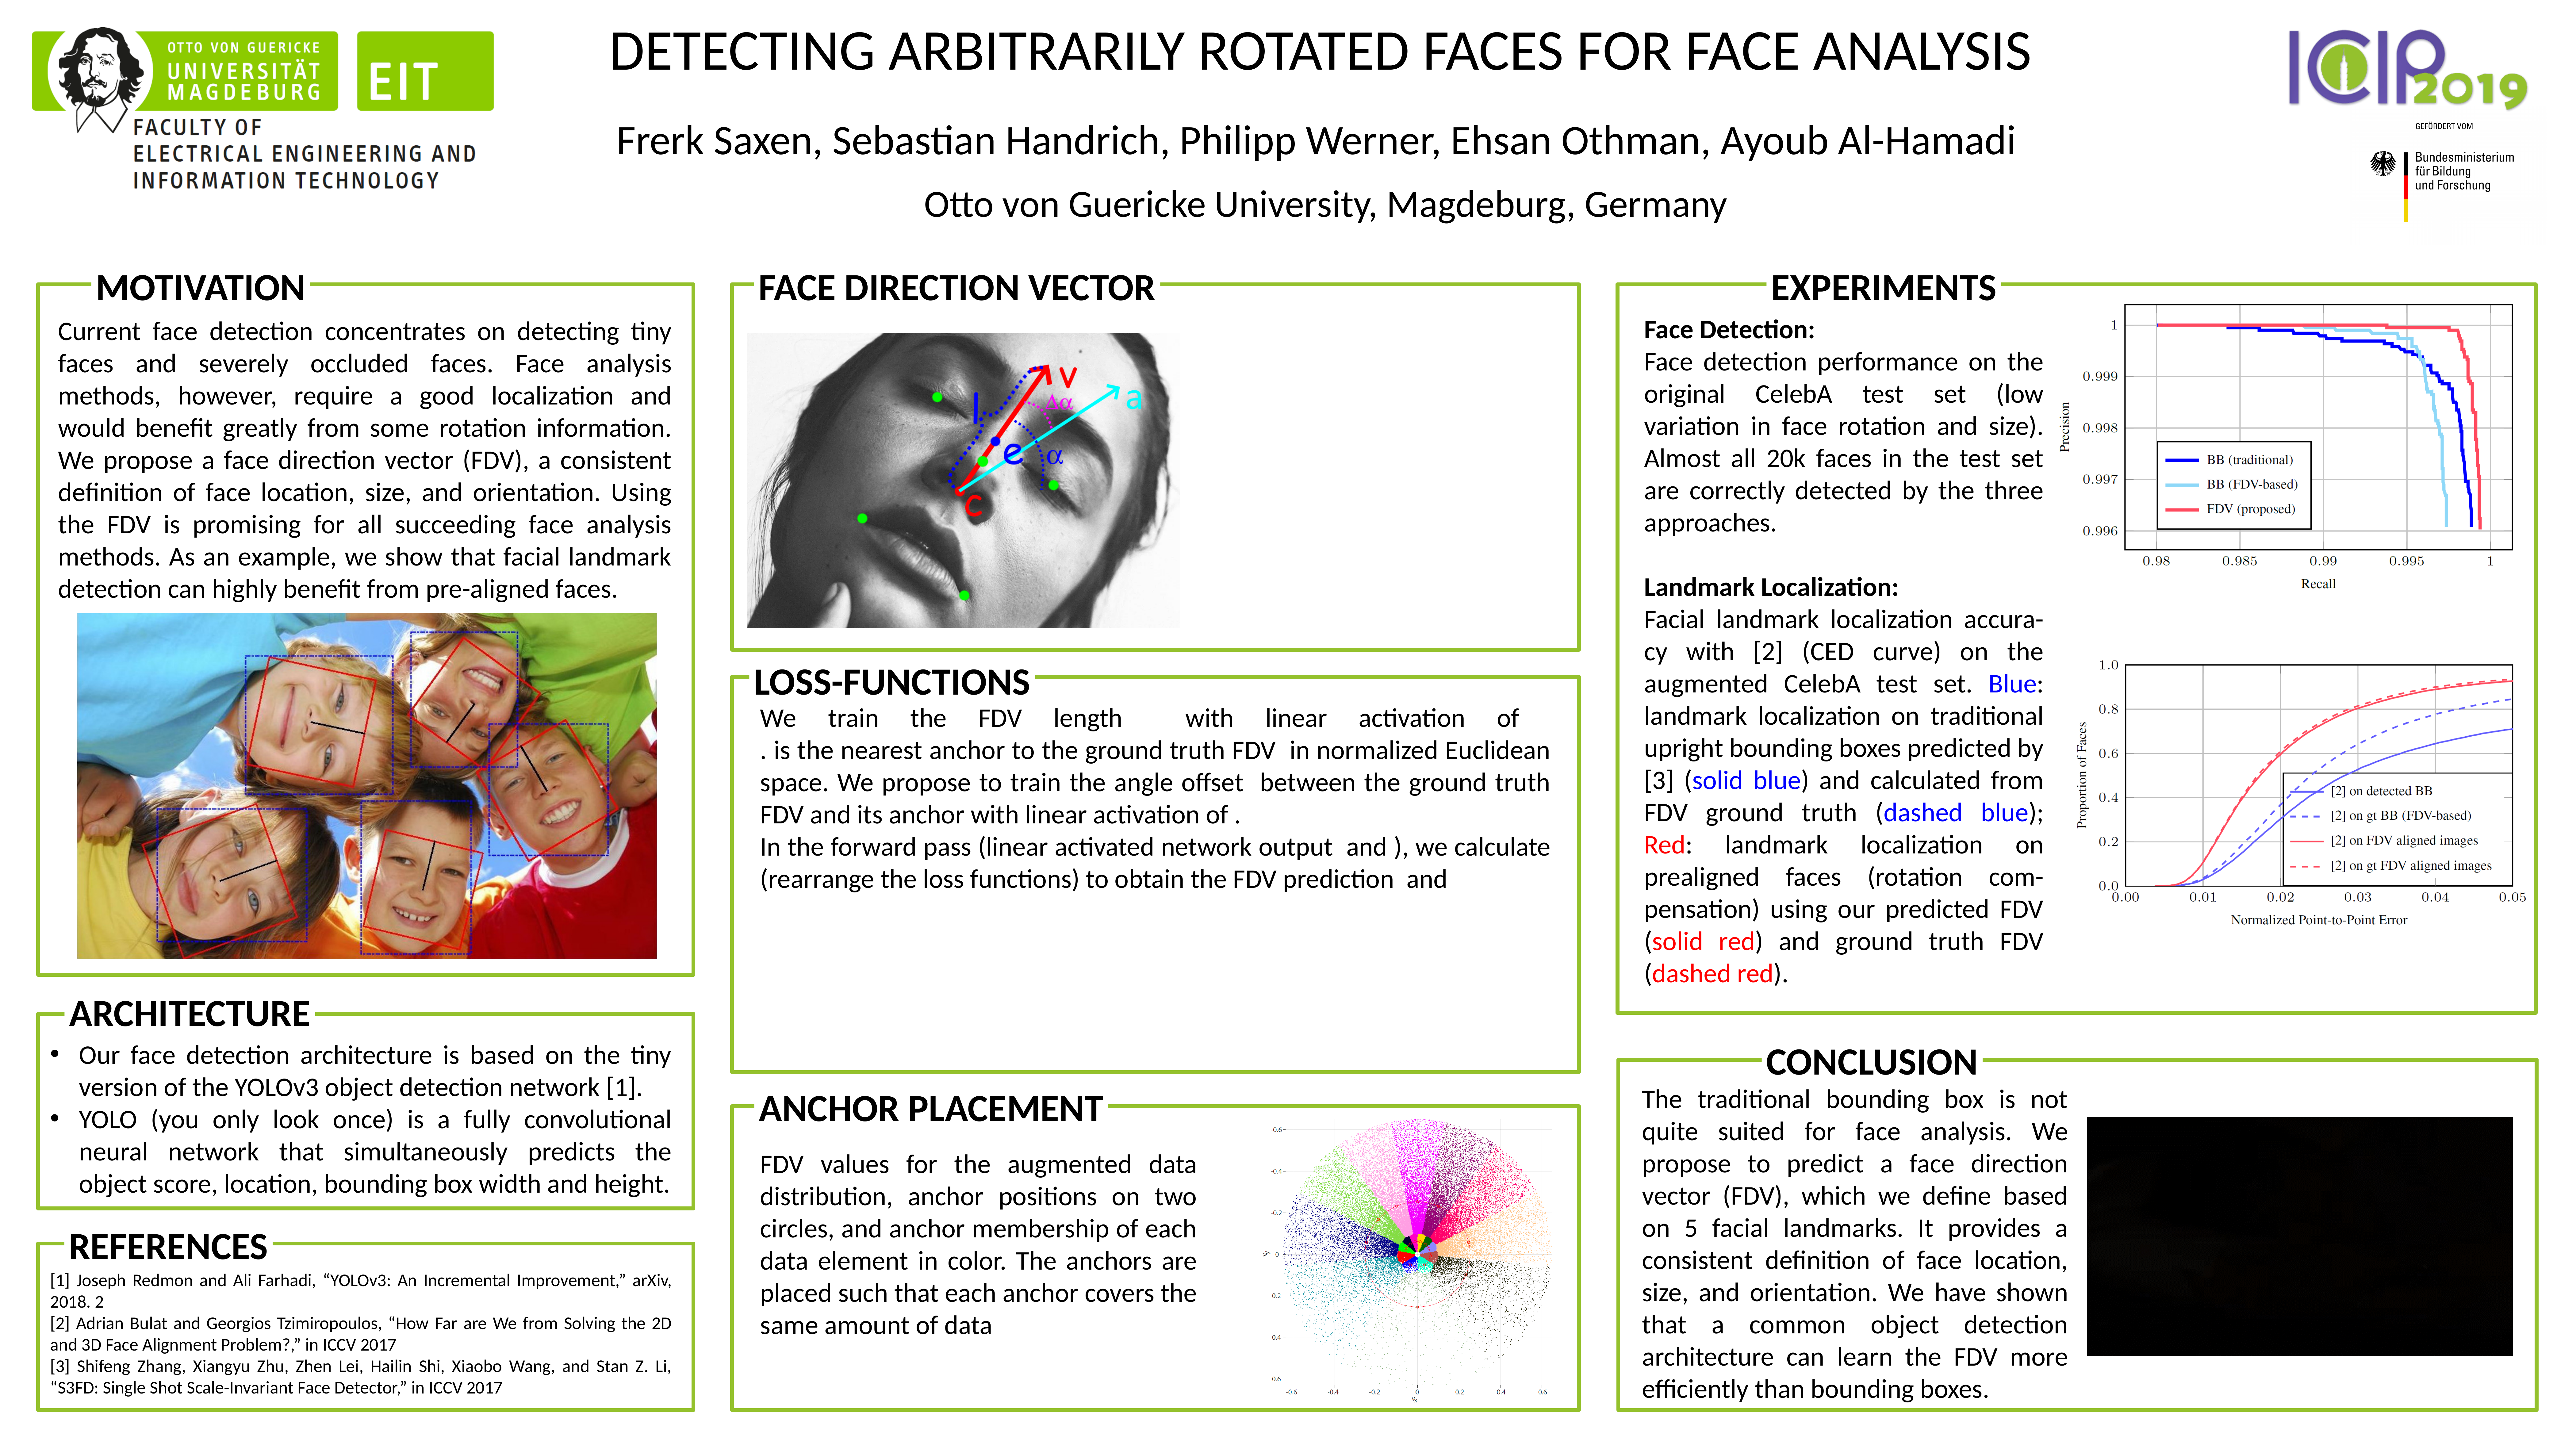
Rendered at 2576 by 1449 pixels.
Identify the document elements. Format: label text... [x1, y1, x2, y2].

text_box Motivation [91, 259, 310, 310]
text_box [37, 1243, 694, 1411]
text_box [1617, 284, 2536, 1014]
text_box [37, 1013, 694, 1209]
picture [2286, 27, 2547, 245]
text_box Face Direction Vector [754, 259, 1160, 310]
text_box [731, 1106, 1579, 1411]
picture [32, 27, 496, 193]
picture [1260, 1117, 1555, 1404]
list Otto von Guericke University, Magdeburg, Germany [667, 176, 1984, 239]
text_box Architecture [64, 985, 315, 1035]
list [747, 333, 1180, 628]
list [77, 613, 657, 959]
list Detecting Arbitrarily Rotated Faces for Face Analysis [404, 7, 2238, 86]
text_box [1618, 1059, 2537, 1411]
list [2087, 1117, 2513, 1356]
text_box Face Detection: Face detection performance on the original CelebA test set (low variation in face rotation and size). Almost all 20k faces in the test set are correctly detected by the three approaches. Landmark Localization: Facial landmark localization accura-cy with [2] (CED curve) on the augmented CelebA test set. Blue: landmark localization on traditional upright bounding boxes predicted by [3] (solid blue) and calculated from FDV ground truth (dashed blue); Red: landmark localization on prealigned faces (rotation com-pensation) using our predicted FDV (solid red) and ground truth FDV (dashed red). [1639, 309, 2049, 990]
text_box [731, 676, 1579, 1073]
text_box Conclusion [1761, 1034, 1983, 1079]
text_box Our face detection architecture is based on the tiny version of the YOLOv3 object detection network [1]. YOLO (you only look once) is a fully convolutional neural network that simultaneously predicts the object score, location, bounding box width and height. [45, 1035, 677, 1201]
picture [2056, 302, 2515, 591]
text_box [37, 284, 694, 976]
text_box Anchor placement [754, 1080, 1108, 1131]
text_box [1] Joseph Redmon and Ali Farhadi, “YOLOv3: An Incremental Improvement,” arXiv, 2018. 2 [2] Adrian Bulat and Georgios Tzimiropoulos, “How Far are We from Solving the 2D and 3D Face Alignment Problem?,” in ICCV 2017 [3] Shifeng Zhang, Xiangyu Zhu, Zhen Lei, Hailin Shi, Xiaobo Wang, and Stan Z. Li, “S3FD: Single Shot Scale-Invariant Face Detector,” in ICCV 2017 [45, 1266, 677, 1400]
text_box [731, 284, 1579, 650]
picture [2073, 654, 2528, 927]
text_box Experiments [1766, 259, 2001, 309]
list Frerk Saxen, Sebastian Handrich, Philipp Werner, Ehsan Othman, Ayoub Al-Hamadi [595, 110, 2038, 173]
text_box The traditional bounding box is not quite suited for face analysis. We propose to predict a face direction vector (FDV), which we define based on 5 facial landmarks. It provides a consistent definition of face location, size, and orientation. We have shown that a common object detection architecture can learn the FDV more efficiently than bounding boxes. [1637, 1079, 2073, 1406]
text_box References [64, 1218, 273, 1266]
text_box Loss-Functions [749, 654, 1035, 705]
text_box FDV values for the augmented data distribution, anchor positions on two circles, and anchor membership of each data element in color. The anchors are placed such that each anchor covers the same amount of data [756, 1144, 1202, 1342]
